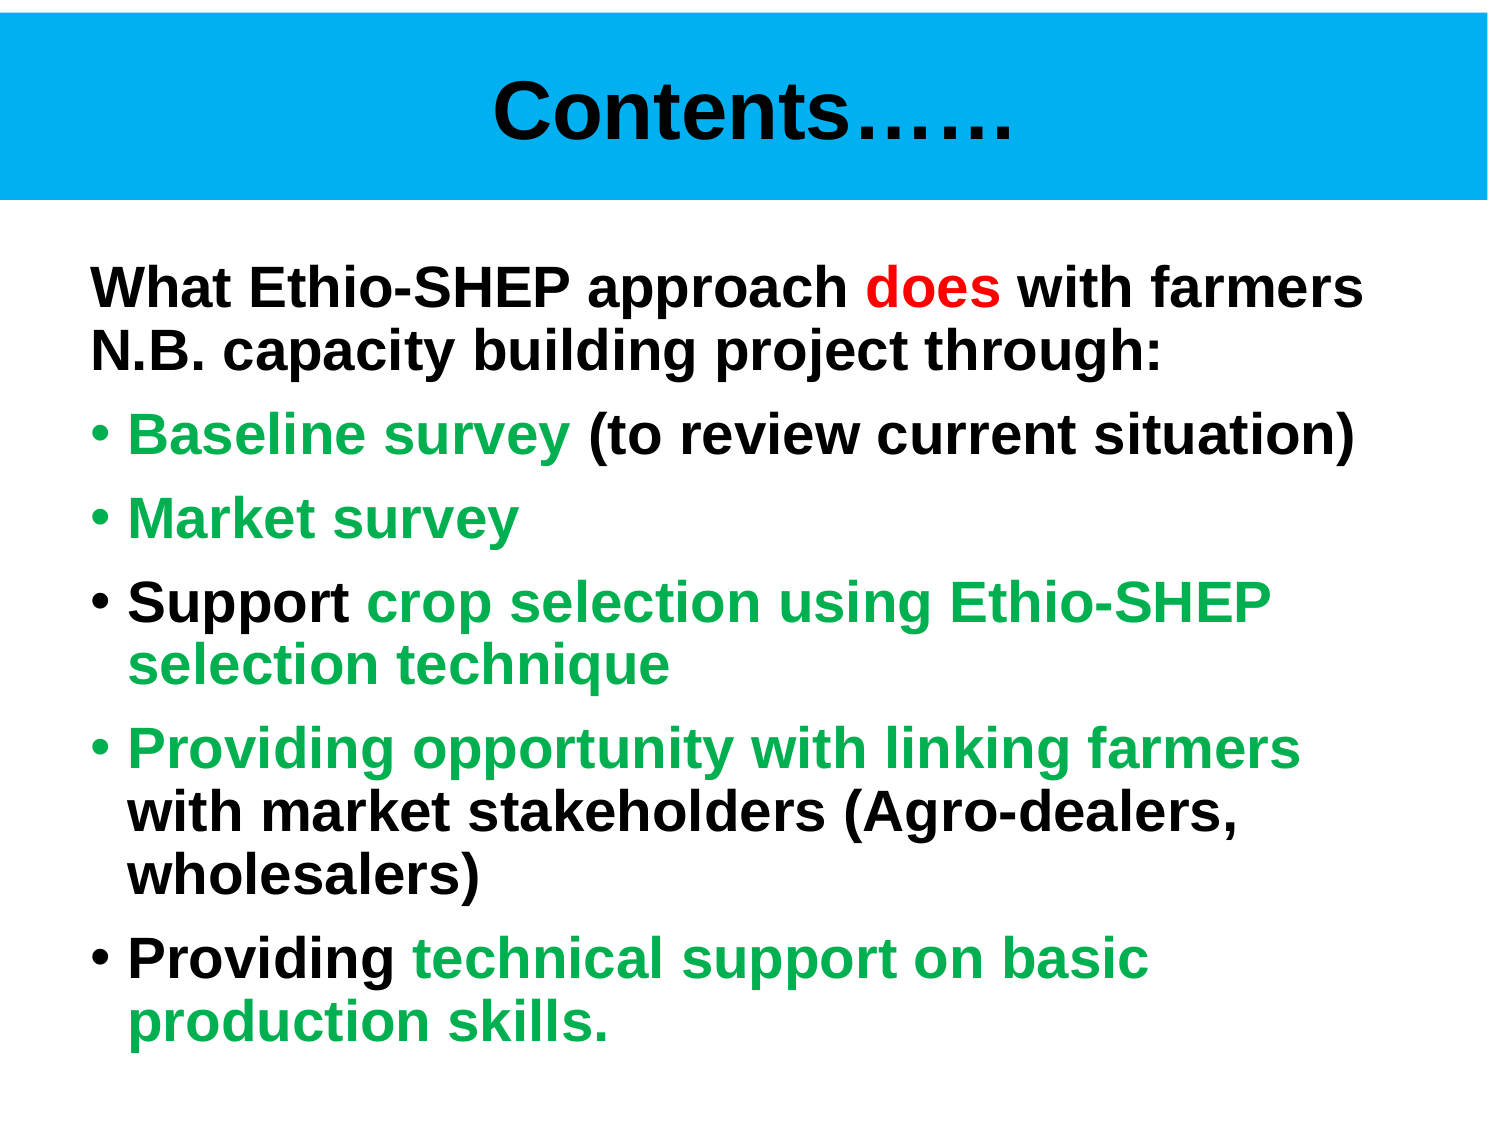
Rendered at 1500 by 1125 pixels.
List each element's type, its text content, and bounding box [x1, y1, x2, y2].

list What Ethio-SHEP approach does with farmers N.B. capacity building project through: Baseline survey (to review current situation) Market survey Support crop selection using Ethio-SHEP selection technique Providing opportunity with linking farmers with market stakeholders (Agro-dealers, wholesalers) Providing technical support on basic production skills. [75, 249, 1425, 1075]
title Contents…… [0, 12, 1488, 200]
